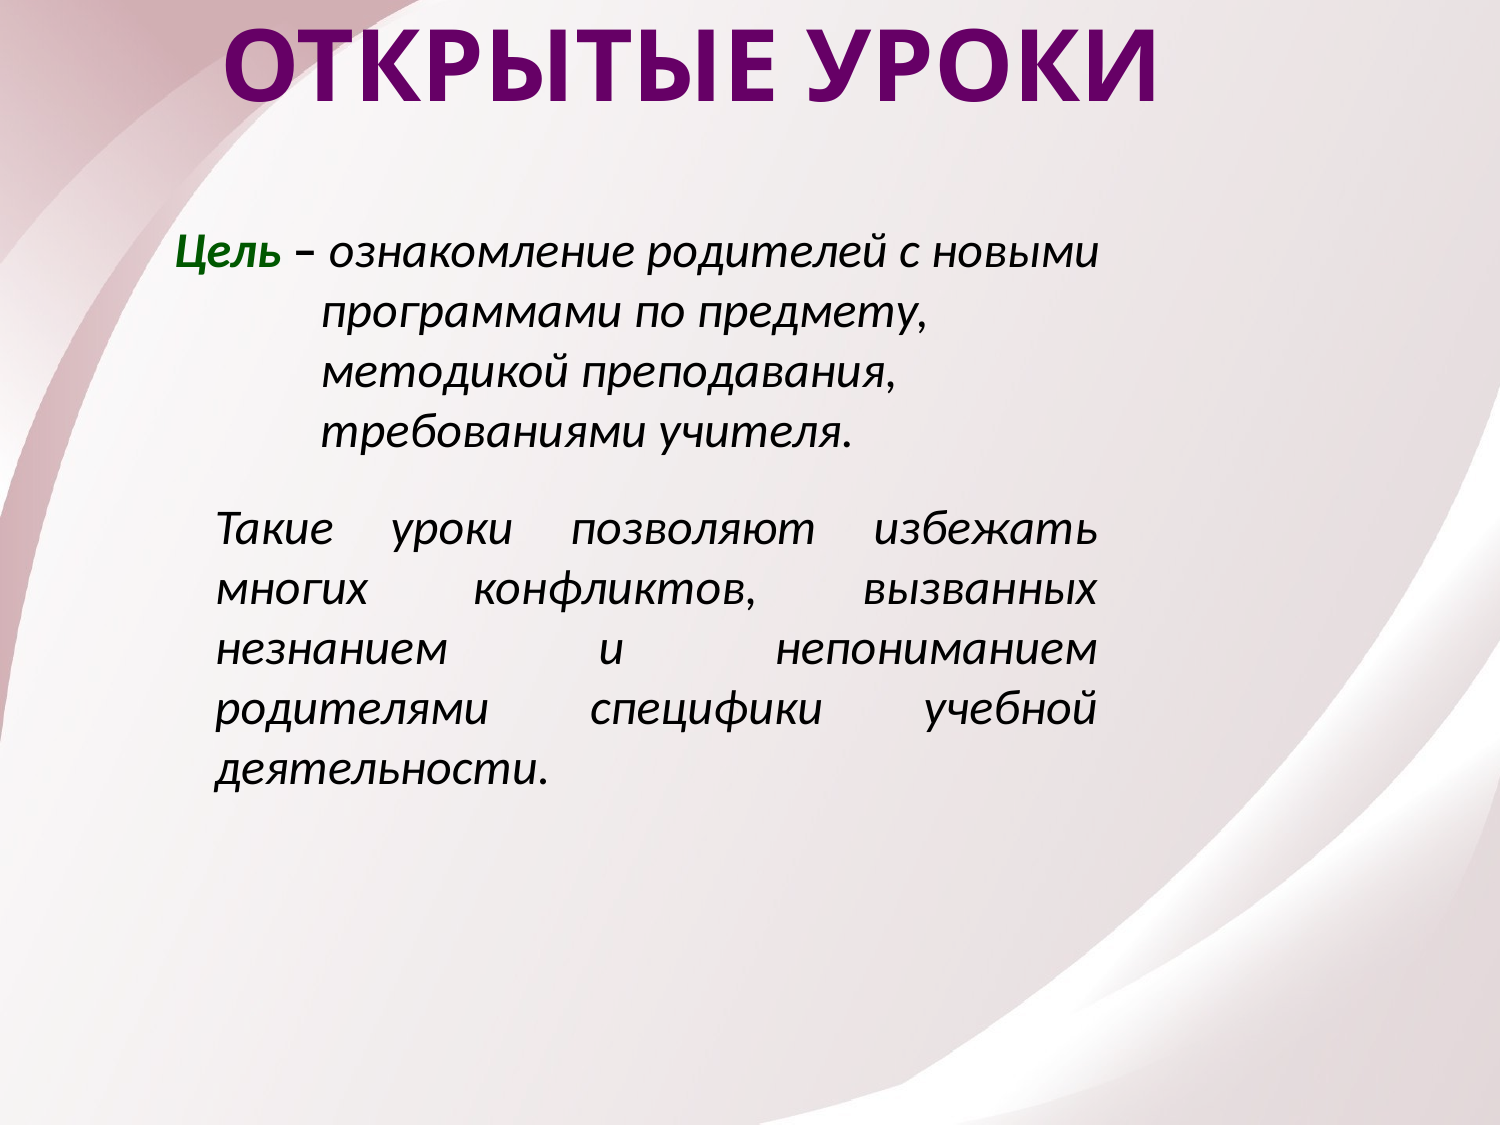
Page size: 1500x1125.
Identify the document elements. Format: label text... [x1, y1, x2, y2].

text_box Цель – ознакомление родителей с новыми программами по предмету, методикой преподавания, требованиями учителя. [159, 210, 1288, 465]
text_box ОТКРЫТЫЕ УРОКИ [205, 0, 1206, 130]
text_box Такие уроки позволяют избежать многих конфликтов, вызванных незнанием и непониманием родителями специфики учебной деятельности. [199, 487, 1113, 803]
